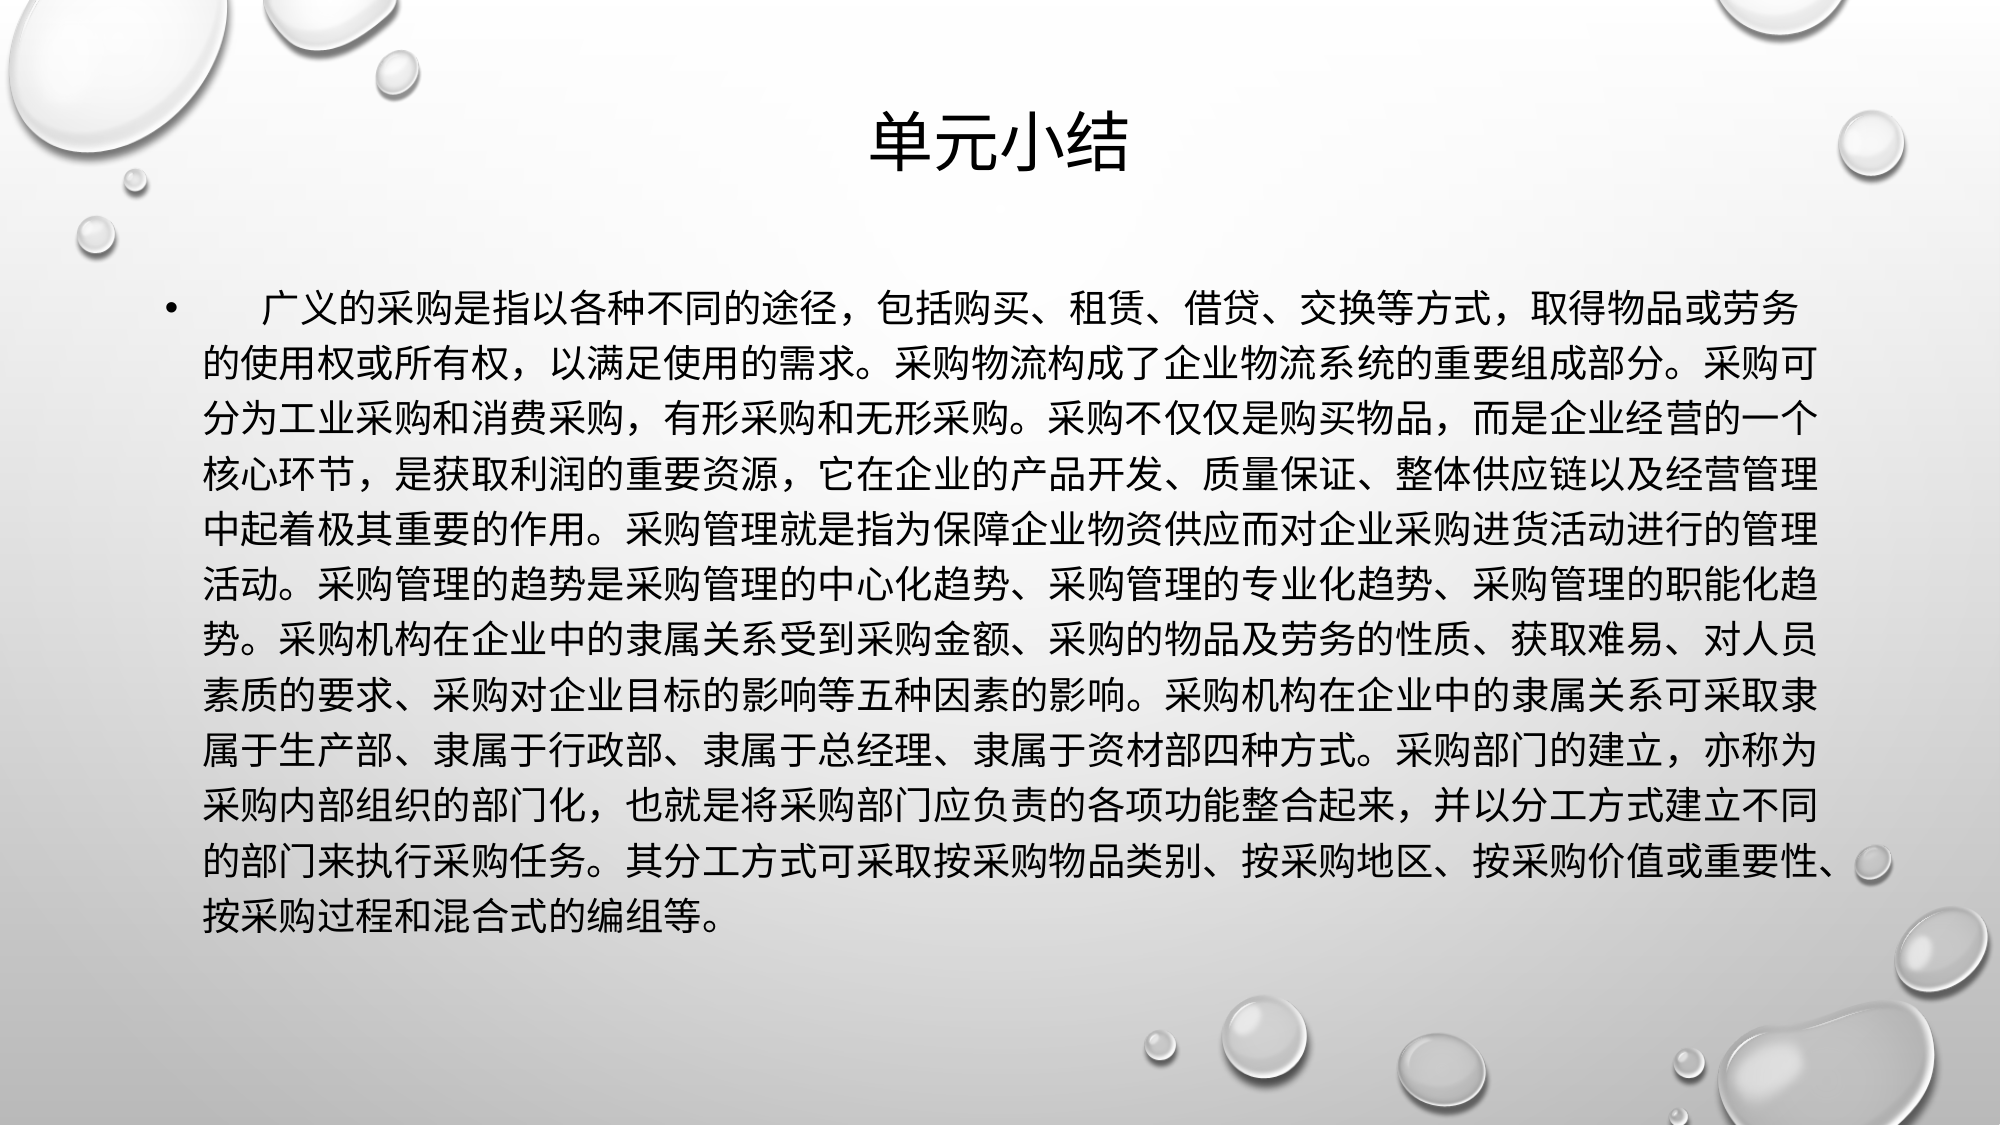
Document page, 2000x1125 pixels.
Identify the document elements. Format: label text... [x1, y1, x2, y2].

list 广义的采购是指以各种不同的途径，包括购买、租赁、借贷、交换等方式，取得物品或劳务的使用权或所有权，以满足使用的需求。采购物流构成了企业物流系统的重要组成部分。采购可分为工业采购和消费采购，有形采购和无形采购。采购不仅仅是购买物品，而是企业经营的一个核心环节，是获取利润的重要资源，它在企业的产品开发、质量保证、整体供应链以及经营管理中起着极其重要的作用。采购管理就是指为保障企业物资供应而对企业采购进货活动进行的管理活动。采购管理的趋势是采购管理的中心化趋势、采购管理的专业化趋势、采购管理的职能化趋势。采购机构在企业中的隶属关系受到采购金额、采购的物品及劳务的性质、获取难易、对人员素质的要求、采购对企业目标的影响等五种因素的影响。采购机构在企业中的隶属关系可采取隶属于生产部、隶属于行政部、隶属于总经理、隶属于资材部四种方式。采购部门的建立，亦称为采购内部组织的部门化，也就是将采购部门应负责的各项功能整合起来，并以分工方式建立不同的部门来执行采购任务。其分工方式可采取按采购物品类别、按采购地区、按采购价值或重要性、按采购过程和混合式的编组等。 [149, 267, 1850, 950]
picture [0, 0, 2000, 1125]
title 单元小结 [149, 101, 1850, 267]
